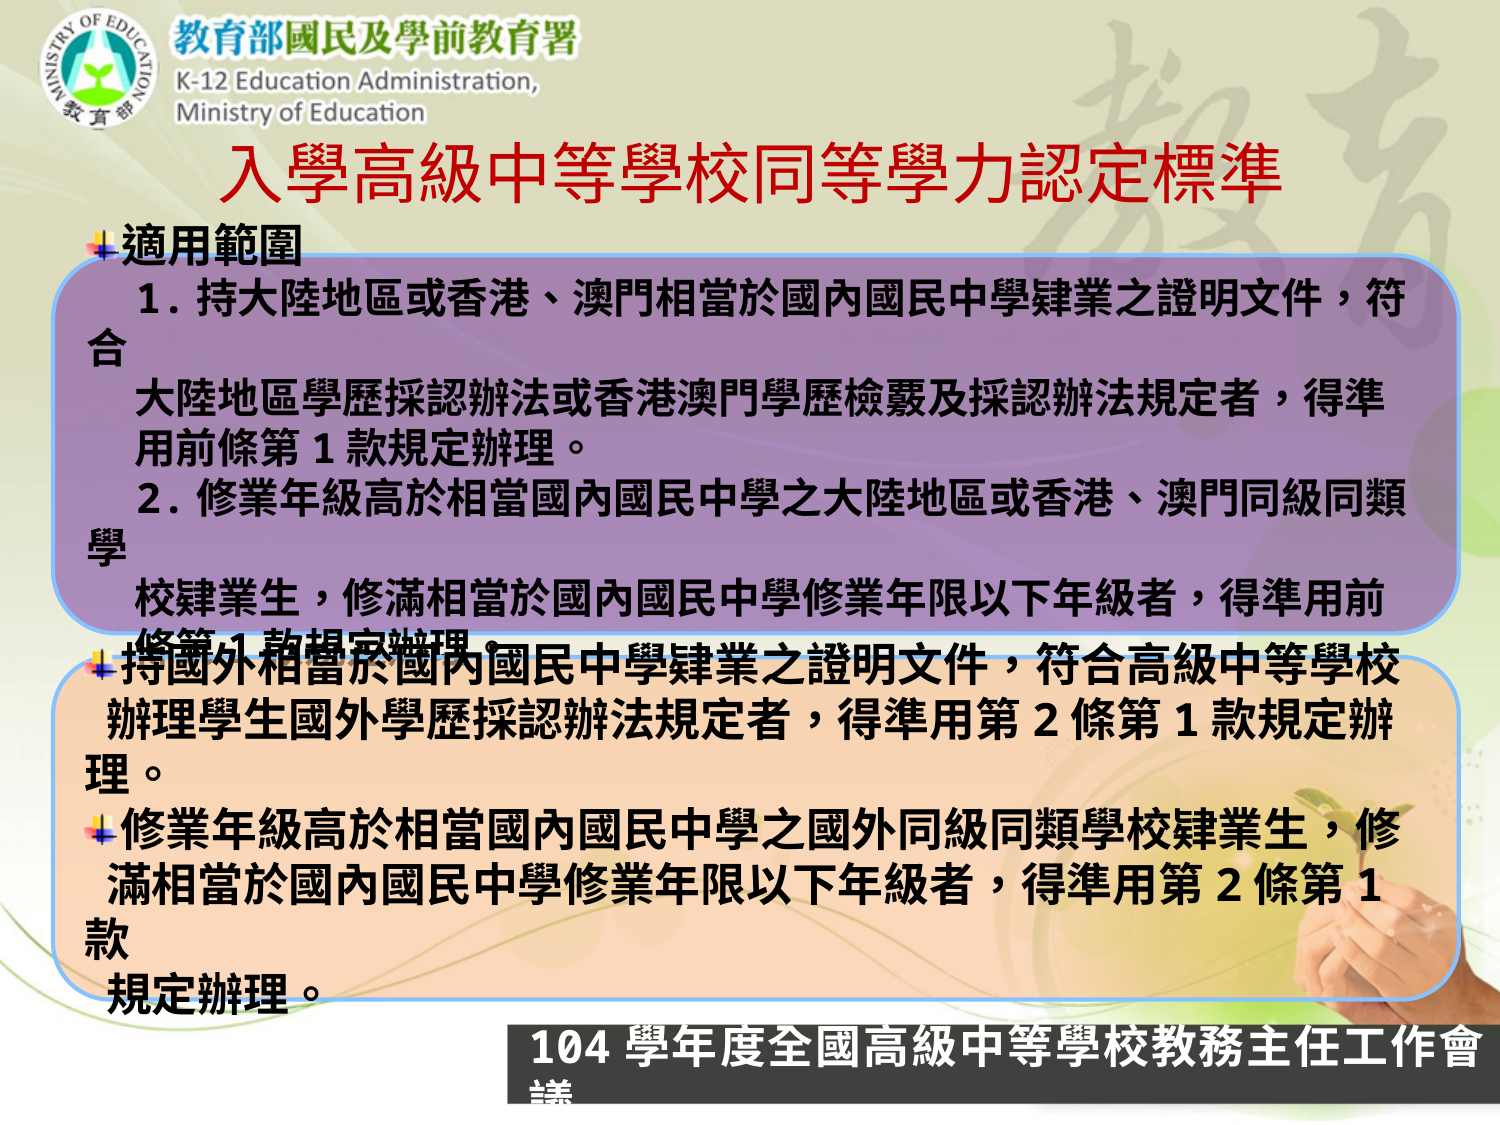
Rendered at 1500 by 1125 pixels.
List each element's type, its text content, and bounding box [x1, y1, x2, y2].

text_box 104學年度全國高級中等學校教務主任工作會議 [512, 1041, 1500, 1105]
text_box 適用範圍 1.持大陸地區或香港、澳門相當於國內國民中學肄業之證明文件，符合 大陸地區學歷採認辦法或香港澳門學歷檢覈及採認辦法規定者，得準 用前條第1款規定辦理。 2.修業年級高於相當國內國民中學之大陸地區或香港、澳門同級同類學 校肄業生，修滿相當於國內國民中學修業年限以下年級者，得準用前 條第1款規定辦理。 [50, 261, 1461, 636]
picture [0, 0, 1500, 1125]
text_box 持國外相當於國內國民中學肄業之證明文件，符合高級中等學校 辦理學生國外學歷採認辦法規定者，得準用第2條第1款規定辦理。 修業年級高於相當國內國民中學之國外同級同類學校肄業生，修 滿相當於國內國民中學修業年限以下年級者，得準用第2條第1款 規定辦理。 [50, 654, 1461, 1002]
title 入學高級中等學校同等學力認定標準 [76, 77, 1427, 266]
